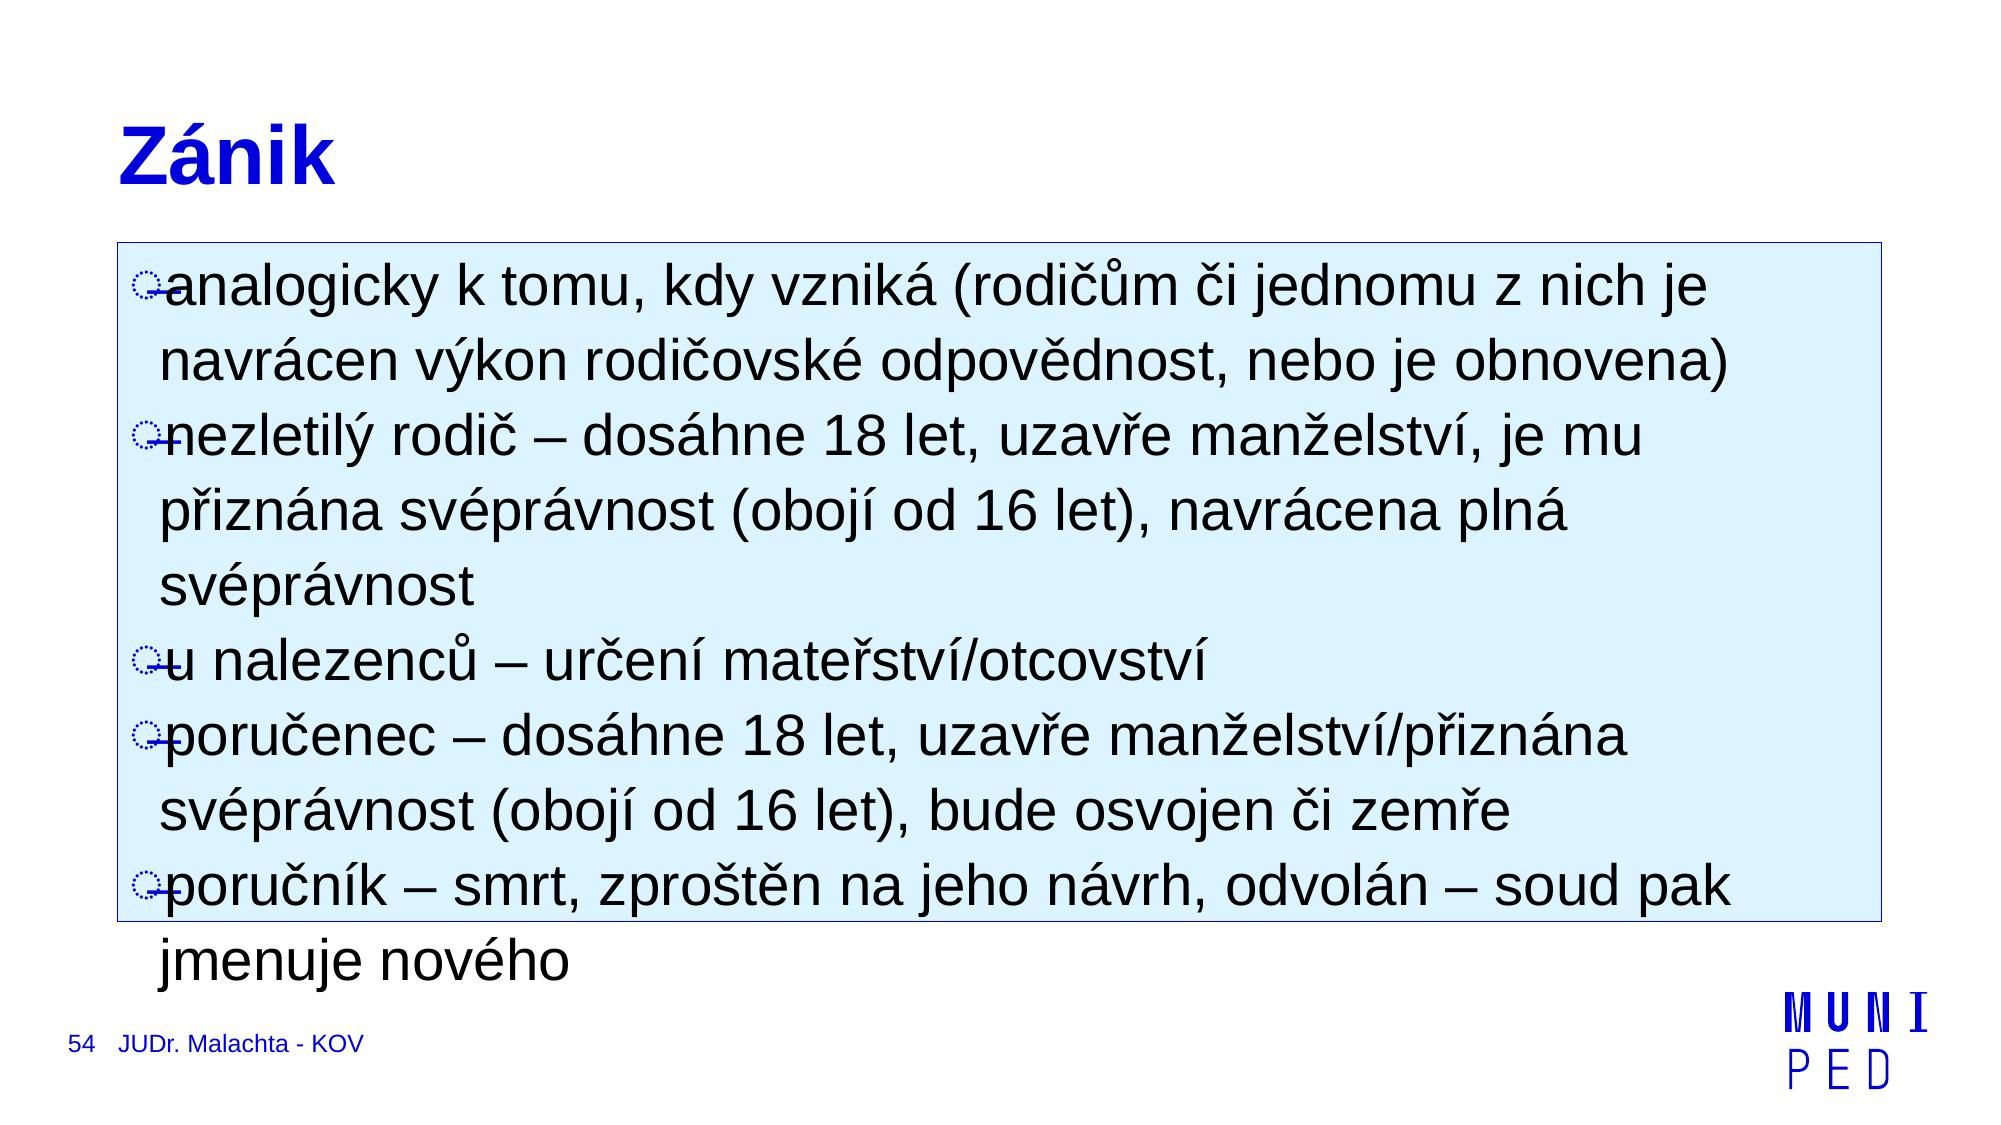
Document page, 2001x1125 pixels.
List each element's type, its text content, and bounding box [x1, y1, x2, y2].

list analogicky k tomu, kdy vzniká (rodičům či jednomu z nich je navrácen výkon rodičovské odpovědnost, nebo je obnovena) nezletilý rodič – dosáhne 18 let, uzavře manželství, je mu přiznána svéprávnost (obojí od 16 let), navrácena plná svéprávnost u nalezenců – určení mateřství/otcovství poručenec – dosáhne 18 let, uzavře manželství/přiznána svéprávnost (obojí od 16 let), bude osvojen či zemře poručník – smrt, zproštěn na jeho návrh, odvolán – soud pak jmenuje nového [117, 242, 1882, 922]
slide_number 54 [67, 1021, 110, 1063]
title Zánik [118, 118, 1883, 193]
footer JUDr. Malachta - KOV [118, 1021, 1418, 1063]
